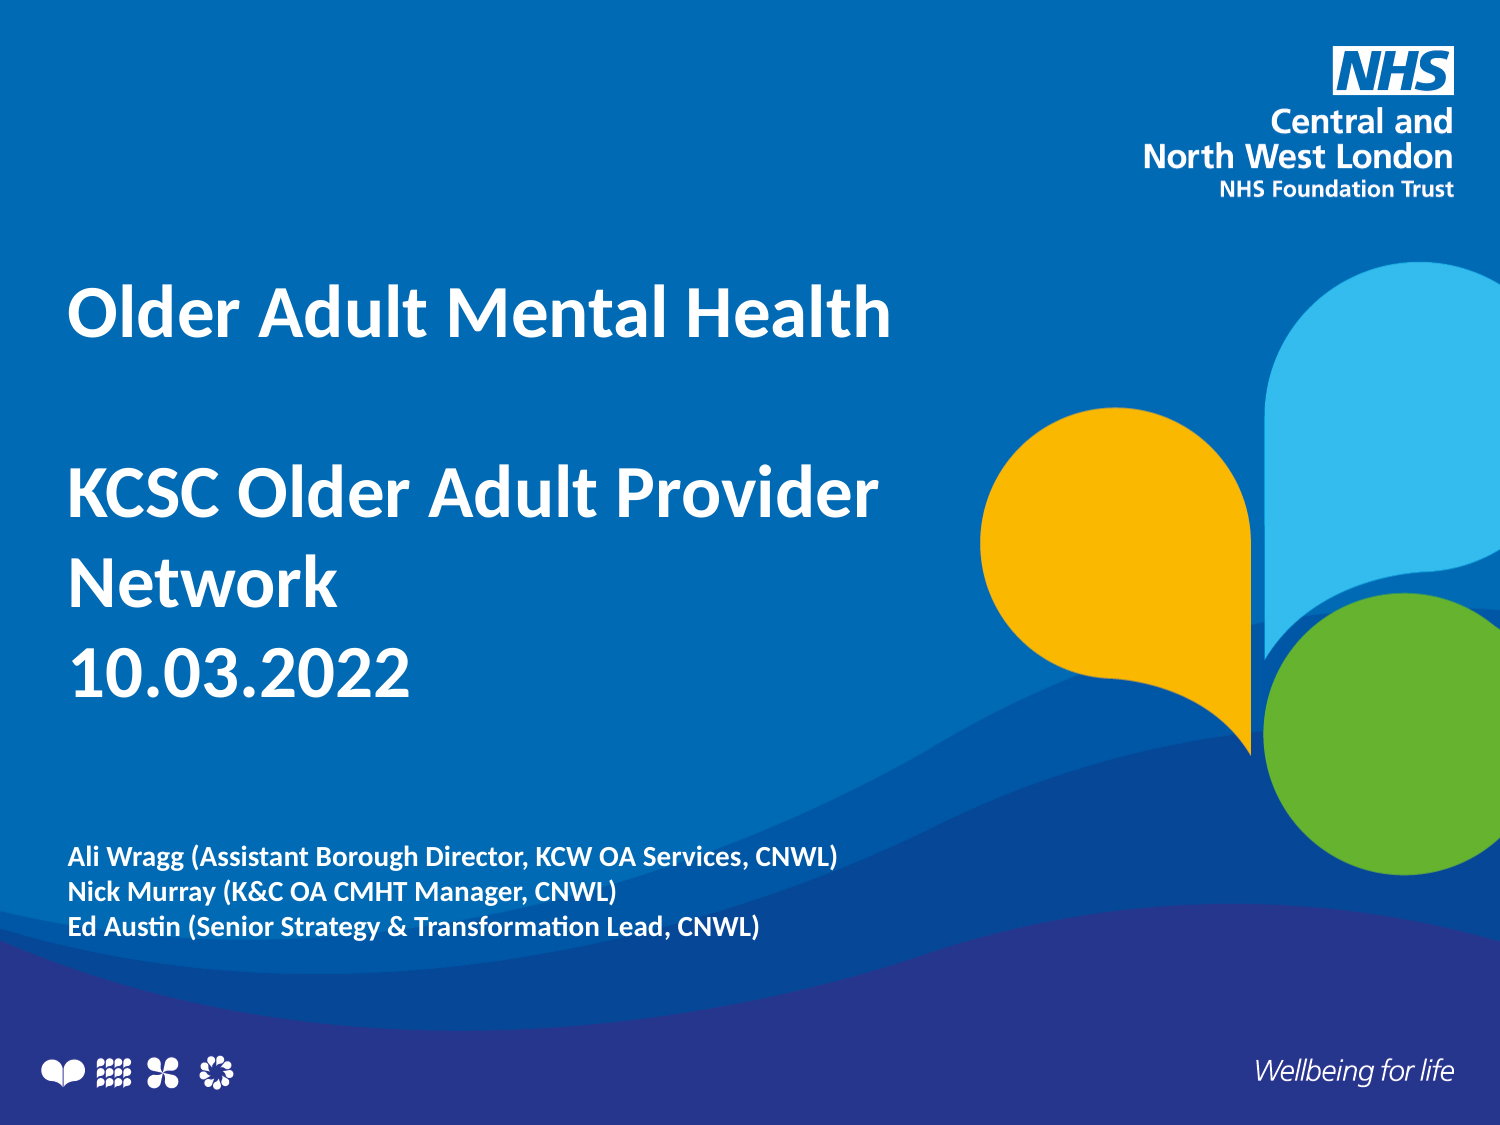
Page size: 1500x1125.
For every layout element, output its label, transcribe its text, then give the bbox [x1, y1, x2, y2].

text_box Older Adult Mental Health KCSC Older Adult Provider Network 10.03.2022 Ali Wragg (Assistant Borough Director, KCW OA Services, CNWL) Nick Murray (K&C OA CMHT Manager, CNWL) Ed Austin (Senior Strategy & Transformation Lead, CNWL) [53, 255, 987, 950]
picture [0, 0, 1500, 1125]
